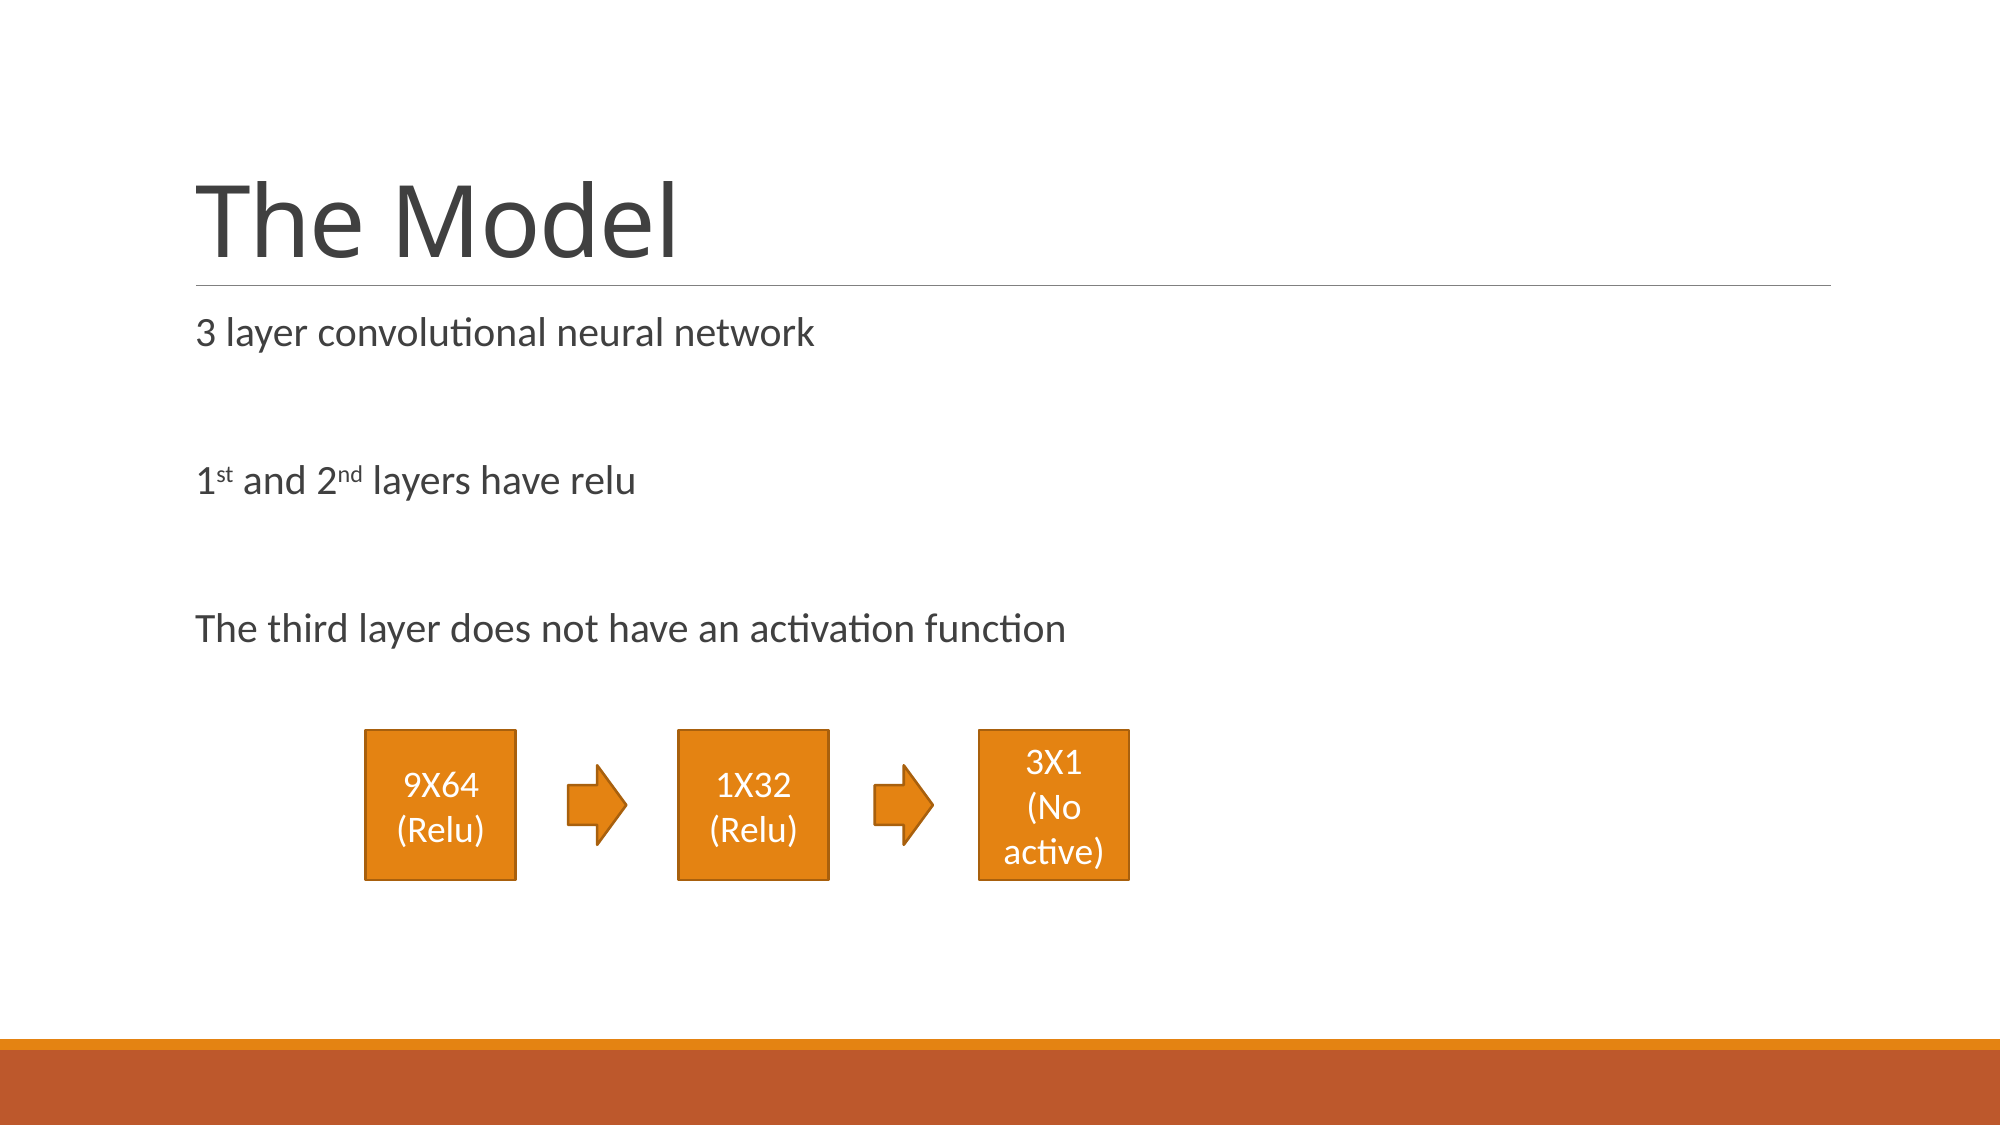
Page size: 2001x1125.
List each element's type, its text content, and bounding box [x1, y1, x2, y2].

text_box [873, 764, 934, 847]
list 3 layer convolutional neural network 1st and 2nd layers have relu The third layer does not have an activation function [180, 302, 1830, 963]
text_box 1X32 (Relu) [677, 729, 830, 881]
text_box [566, 764, 628, 847]
text_box 3X1 (No active) [978, 729, 1130, 881]
text_box 9X64 (Relu) [364, 729, 517, 881]
title The Model [180, 47, 1830, 285]
